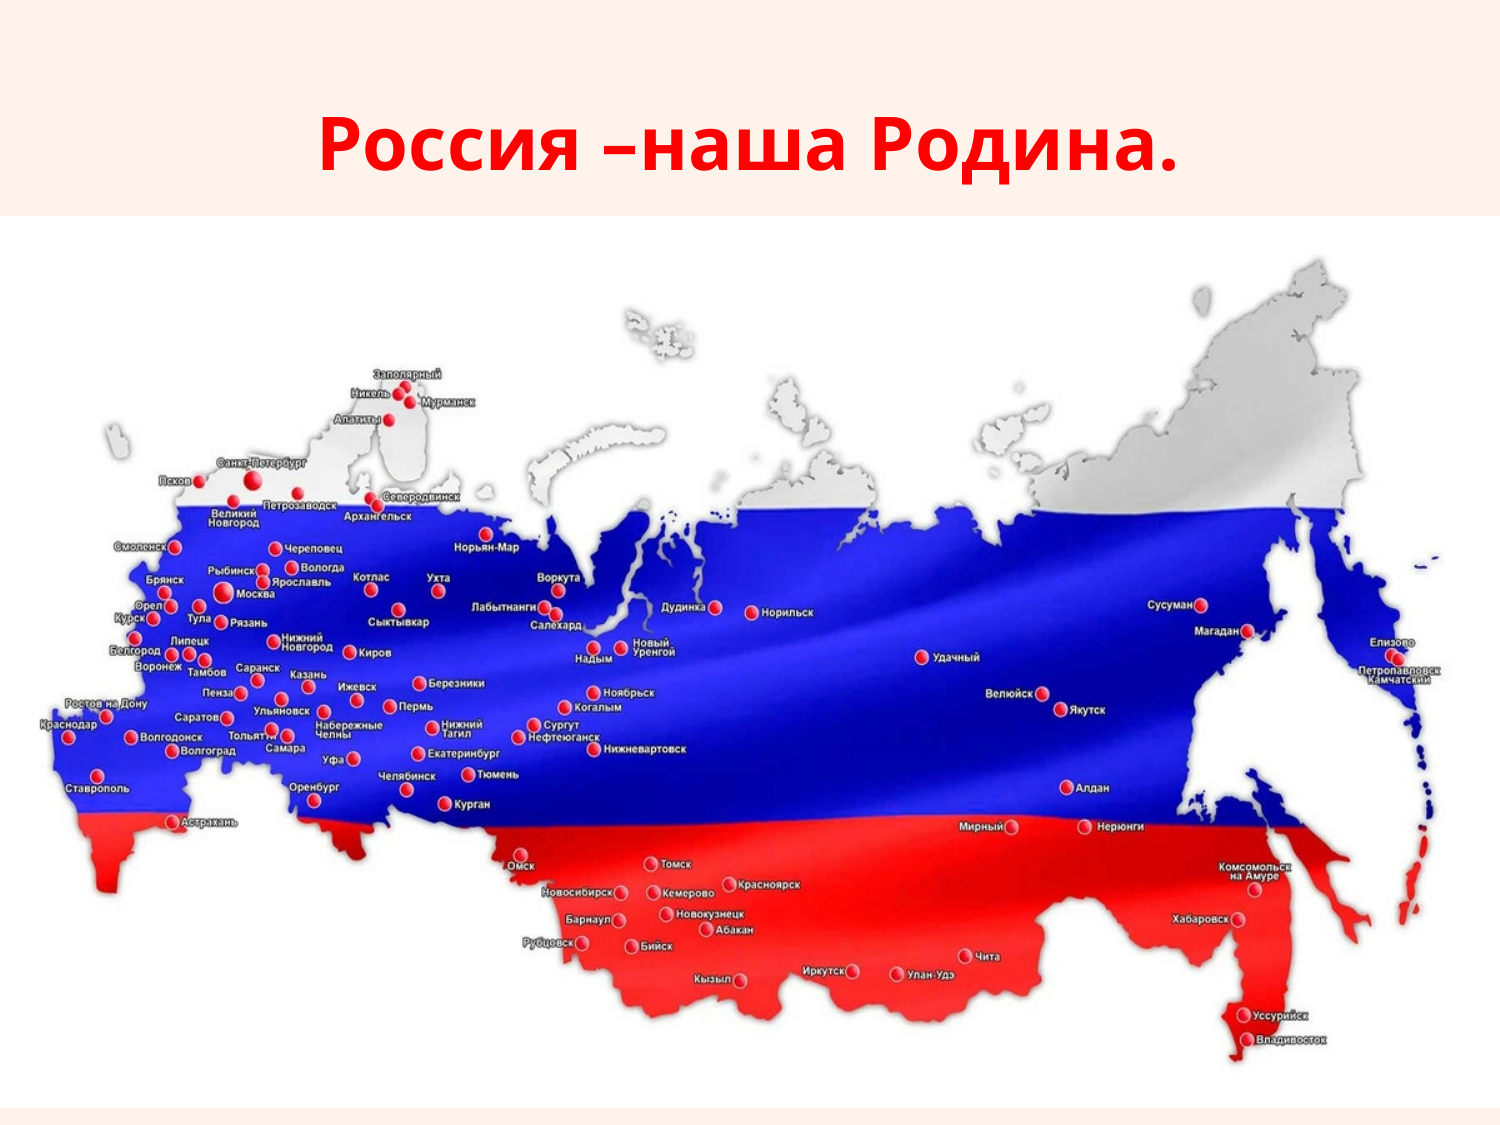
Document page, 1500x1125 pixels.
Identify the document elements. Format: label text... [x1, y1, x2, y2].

title Россия –наша Родина. [301, 59, 1200, 216]
picture [0, 216, 1500, 1108]
